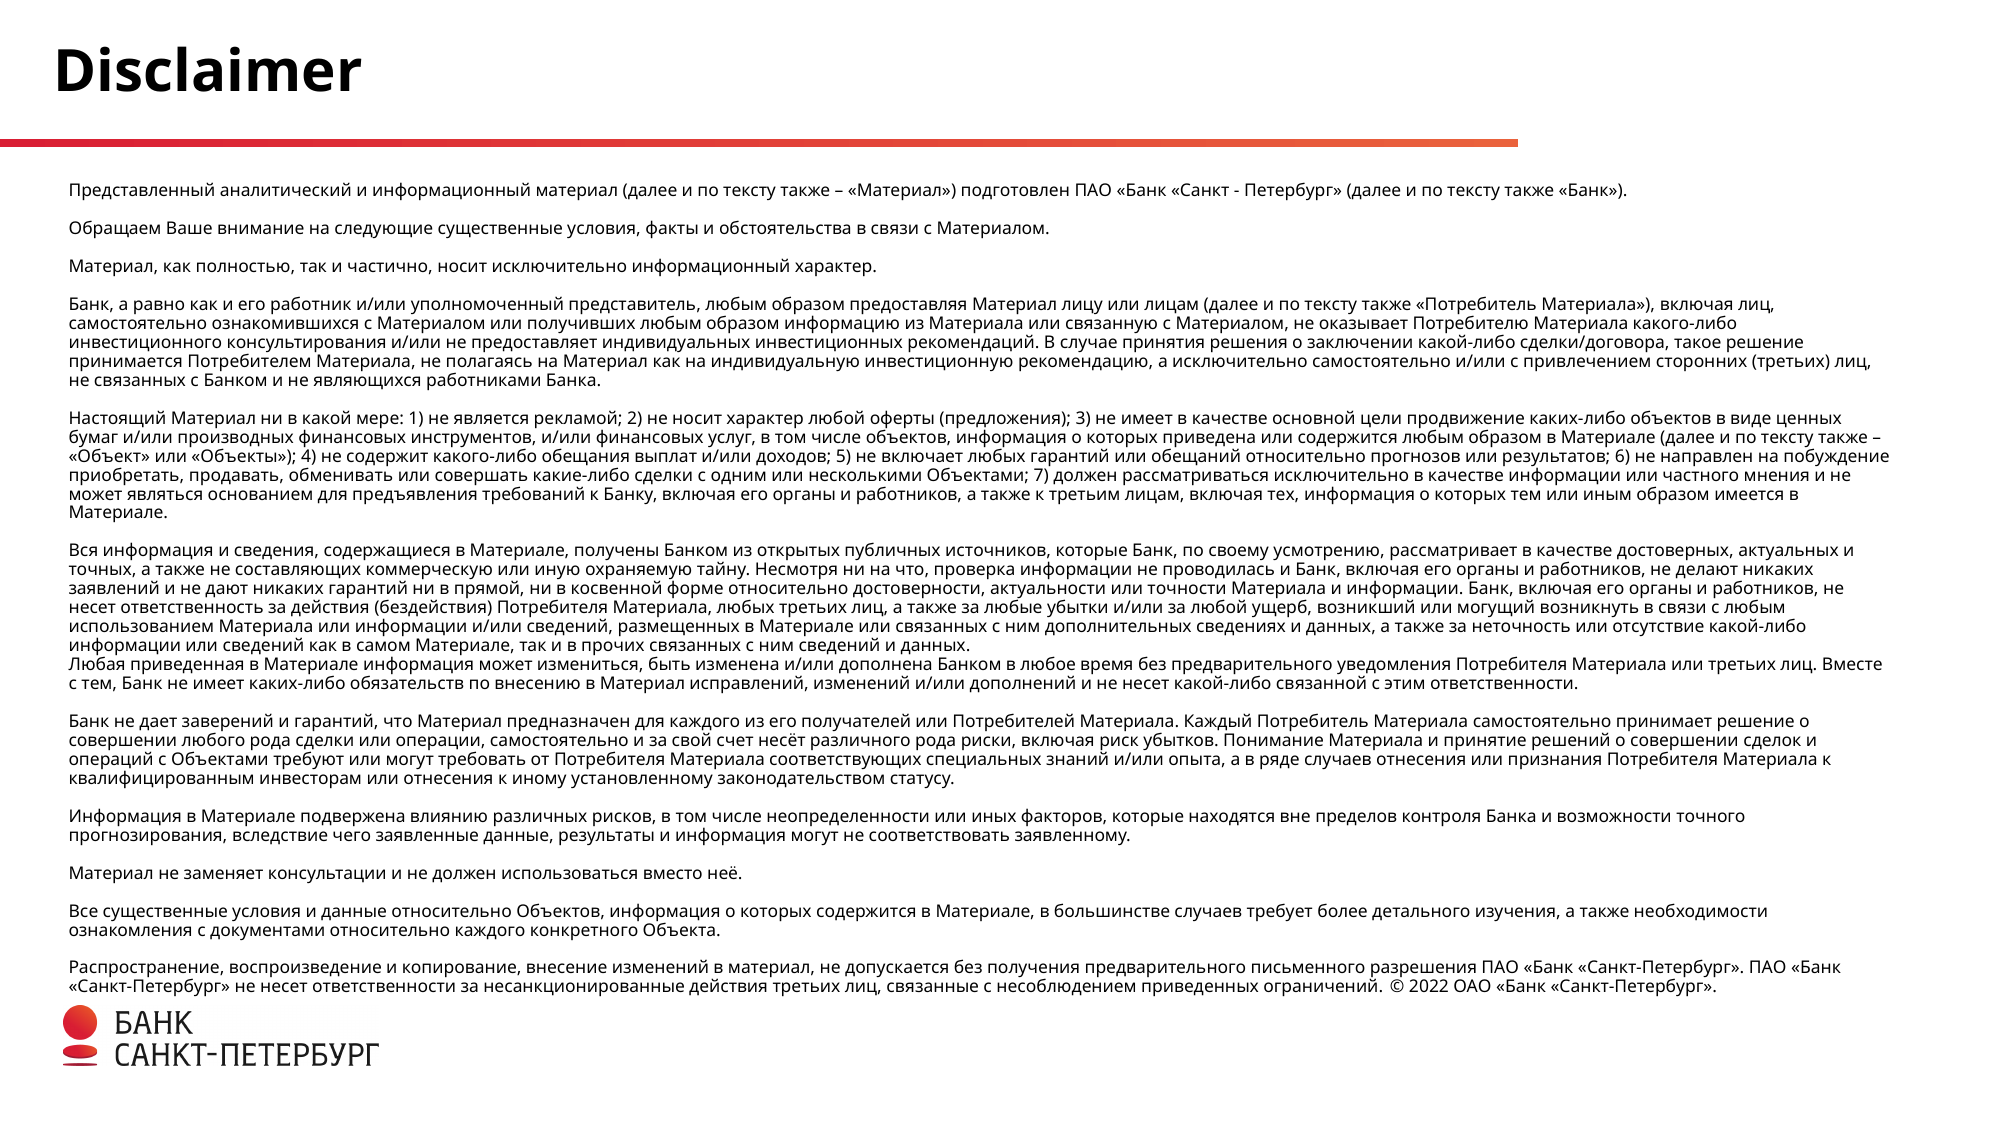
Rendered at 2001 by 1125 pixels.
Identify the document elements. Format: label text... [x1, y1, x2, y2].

picture [63, 1026, 379, 1066]
list Disclaimer [53, 41, 398, 122]
text_box Представленный аналитический и информационный материал (далее и по тексту также – «Материал») подготовлен ПАО «Банк «Санкт - Петербург» (далее и по тексту также «Банк»). Обращаем Ваше внимание на следующие существенные условия, факты и обстоятельства в связи с Материалом. Материал, как полностью, так и частично, носит исключительно информационный характер. Банк, а равно как и его работник и/или уполномоченный представитель, любым образом предоставляя Материал лицу или лицам (далее и по тексту также «Потребитель Материала»), включая лиц, самостоятельно ознакомившихся с Материалом или получивших любым образом информацию из Материала или связанную с Материалом, не оказывает Потребителю Материала какого-либо инвестиционного консультирования и/или не предоставляет индивидуальных инвестиционных рекомендаций. В случае принятия решения о заключении какой-либо сделки/договора, такое решение принимается Потребителем Материала, не полагаясь на Материал как на индивидуальную инвестиционную рекомендацию, а исключительно самостоятельно и/или с привлечением сторонних (третьих) лиц, не связанных с Банком и не являющихся работниками Банка. Настоящий Материал ни в какой мере: 1) не является рекламой; 2) не носит характер любой оферты (предложения); 3) не имеет в качестве основной цели продвижение каких-либо объектов в виде ценных бумаг и/или производных финансовых инструментов, и/или финансовых услуг, в том числе объектов, информация о которых приведена или содержится любым образом в Материале (далее и по тексту также – «Объект» или «Объекты»); 4) не содержит какого-либо обещания выплат и/или доходов; 5) не включает любых гарантий или обещаний относительно прогнозов или результатов; 6) не направлен на побуждение приобретать, продавать, обменивать или совершать какие-либо сделки с одним или несколькими Объектами; 7) должен рассматриваться исключительно в качестве информации или частного мнения и не может являться основанием для предъявления требований к Банку, включая его органы и работников, а также к третьим лицам, включая тех, информация о которых тем или иным образом имеется в Материале. Вся информация и сведения, содержащиеся в Материале, получены Банком из открытых публичных источников, которые Банк, по своему усмотрению, рассматривает в качестве достоверных, актуальных и точных, а также не составляющих коммерческую или иную охраняемую тайну. Несмотря ни на что, проверка информации не проводилась и Банк, включая его органы и работников, не делают никаких заявлений и не дают никаких гарантий ни в прямой, ни в косвенной форме относительно достоверности, актуальности или точности Материала и информации. Банк, включая его органы и работников, не несет ответственность за действия (бездействия) Потребителя Материала, любых третьих лиц, а также за любые убытки и/или за любой ущерб, возникший или могущий возникнуть в связи с любым использованием Материала или информации и/или сведений, размещенных в Материале или связанных с ним дополнительных сведениях и данных, а также за неточность или отсутствие какой-либо информации или сведений как в самом Материале, так и в прочих связанных с ним сведений и данных. Любая приведенная в Материале информация может измениться, быть изменена и/или дополнена Банком в любое время без предварительного уведомления Потребителя Материала или третьих лиц. Вместе с тем, Банк не имеет каких-либо обязательств по внесению в Материал исправлений, изменений и/или дополнений и не несет какой-либо связанной с этим ответственности. Банк не дает заверений и гарантий, что Материал предназначен для каждого из его получателей или Потребителей Материала. Каждый Потребитель Материала самостоятельно принимает решение о совершении любого рода сделки или операции, самостоятельно и за свой счет несёт различного рода риски, включая риск убытков. Понимание Материала и принятие решений о совершении сделок и операций с Объектами требуют или могут требовать от Потребителя Материала соответствующих специальных знаний и/или опыта, а в ряде случаев отнесения или признания Потребителя Материала к квалифицированным инвесторам или отнесения к иному установленному законодательством статусу. Информация в Материале подвержена влиянию различных рисков, в том числе неопределенности или иных факторов, которые находятся вне пределов контроля Банка и возможности точного прогнозирования, вследствие чего заявленные данные, результаты и информация могут не соответствовать заявленному. Материал не заменяет консультации и не должен использоваться вместо неё. Все существенные условия и данные относительно Объектов, информация о которых содержится в Материале, в большинстве случаев требует более детального изучения, а также необходимости ознакомления с документами относительно каждого конкретного Объекта. Распространение, воспроизведение и копирование, внесение изменений в материал, не допускается без получения предварительного письменного разрешения ПАО «Банк «Санкт-Петербург». ПАО «Банк «Санкт-Петербург» не несет ответственности за несанкционированные действия третьих лиц, связанные с несоблюдением приведенных ограничений. © 2022 ОАО «Банк «Санкт-Петербург». [53, 174, 1912, 1026]
